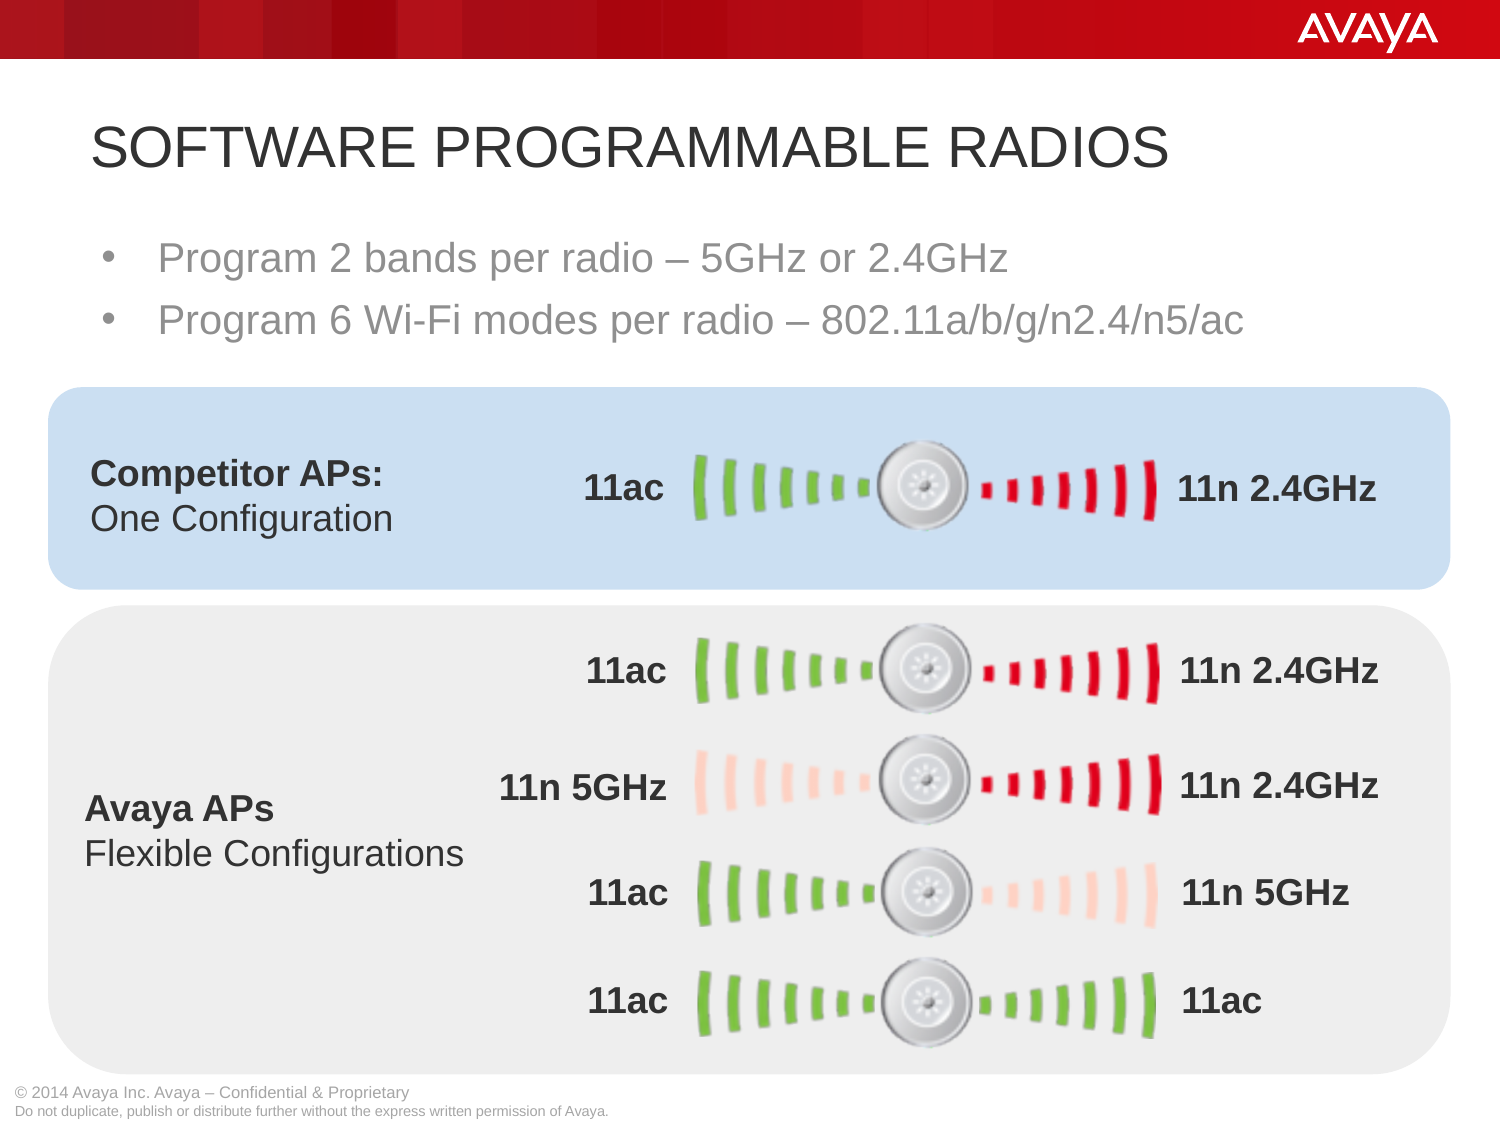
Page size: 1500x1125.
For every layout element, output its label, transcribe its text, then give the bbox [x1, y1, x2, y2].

text_box 11n 2.4GHz [1164, 638, 1486, 699]
text_box Program 2 bands per radio – 5GHz or 2.4GHz Program 6 Wi-Fi modes per radio – 802.11a/b/g/n2.4/n5/ac [86, 237, 1435, 399]
text_box 11n 2.4GHz [1164, 753, 1485, 814]
text_box 11ac [568, 456, 689, 516]
text_box 11ac [1166, 968, 1435, 1029]
text_box [45, 385, 1453, 592]
text_box 11ac [572, 860, 696, 921]
title SOFTWARE PROGRAMMABLE RADIOS [75, 50, 1425, 188]
picture [693, 724, 1162, 829]
text_box 11ac [571, 638, 692, 699]
text_box [46, 603, 1453, 1077]
text_box 11n 5GHz [484, 755, 687, 816]
picture [695, 613, 1160, 718]
picture [697, 946, 1156, 1052]
text_box © 2014 Avaya Inc. Avaya – Confidential & Proprietary Do not duplicate, publish or distribute further without the express written permission of Avaya. [0, 1074, 666, 1115]
text_box 11ac [572, 968, 697, 1029]
text_box 11n 2.4GHz [1162, 456, 1483, 516]
picture [693, 430, 1157, 535]
picture [697, 836, 1158, 942]
text_box Competitor APs: One Configuration [75, 441, 504, 547]
text_box 11n 5GHz [1166, 860, 1435, 921]
text_box Avaya APs Flexible Configurations [69, 776, 498, 882]
